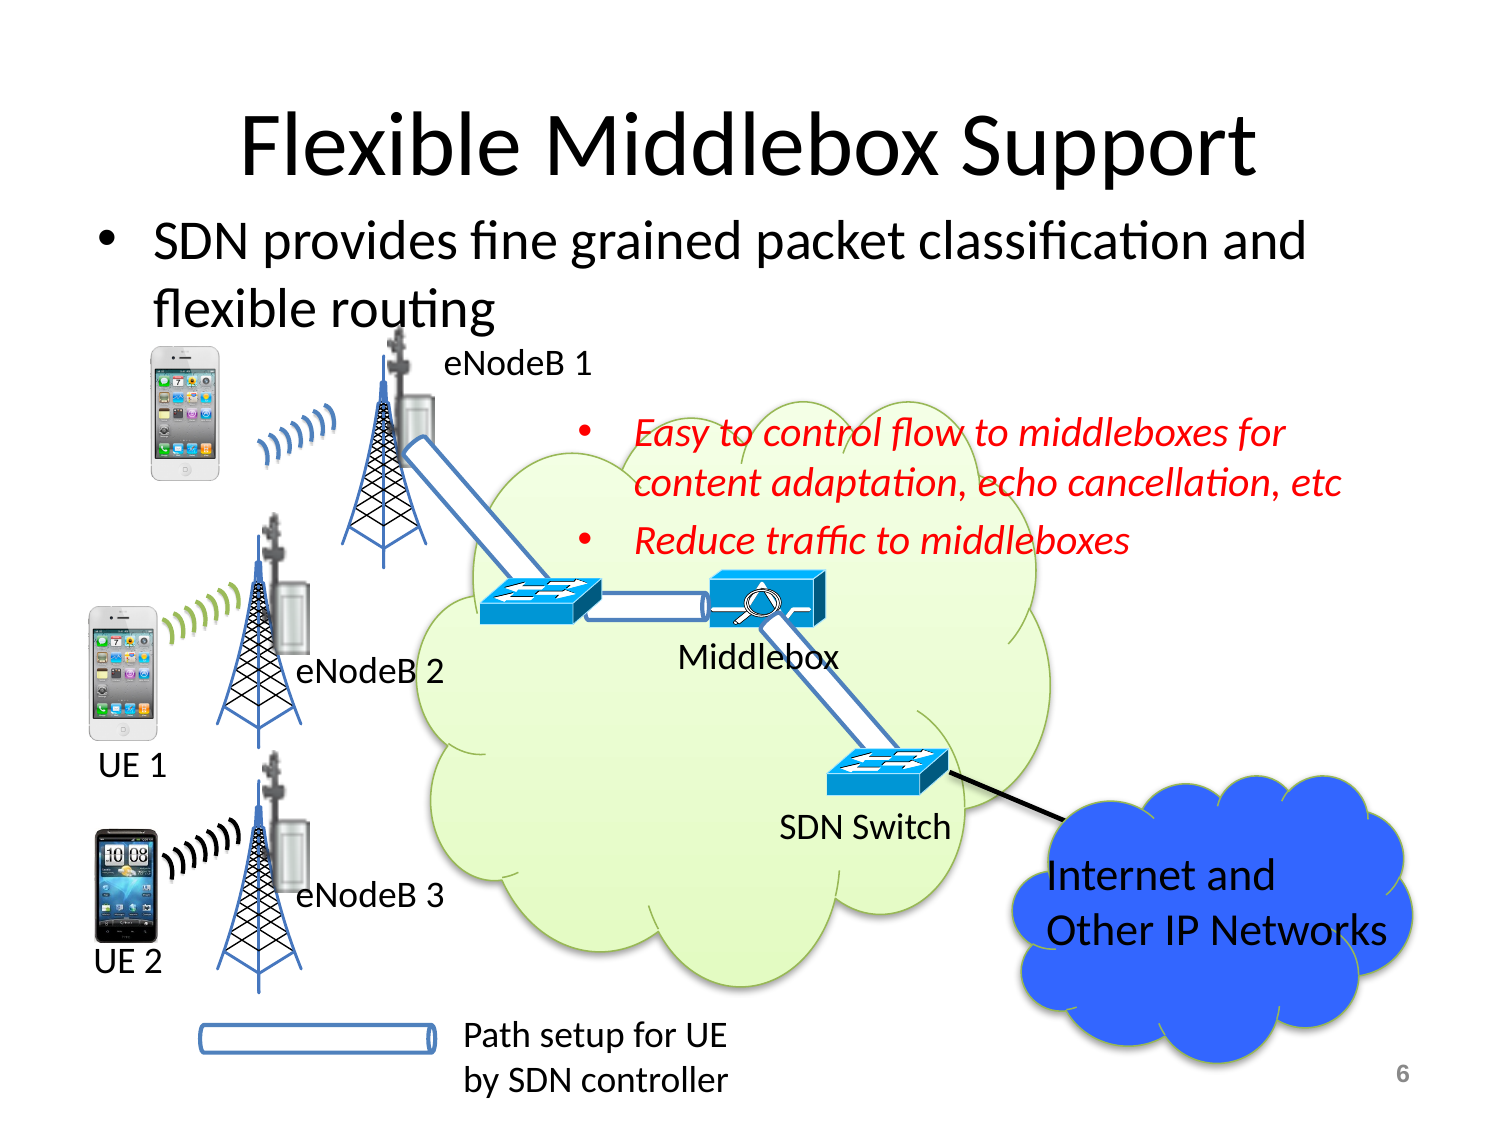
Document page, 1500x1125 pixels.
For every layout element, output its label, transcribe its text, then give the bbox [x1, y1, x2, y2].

text_box UE 1 [83, 732, 183, 793]
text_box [242, 397, 330, 492]
picture [884, 761, 919, 768]
picture [479, 577, 603, 626]
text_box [949, 771, 1076, 826]
picture [920, 748, 950, 796]
text_box [805, 685, 899, 746]
text_box UE 2 [78, 928, 178, 989]
text_box [1011, 876, 1391, 1065]
text_box Internet and Other IP Networks [1031, 837, 1403, 963]
text_box [1403, 881, 1414, 950]
text_box [305, 1022, 438, 1055]
picture [149, 346, 220, 482]
text_box [417, 543, 958, 988]
text_box eNodeB 3 [310, 862, 460, 923]
slide_number 6 [1074, 1042, 1425, 1103]
text_box [437, 450, 549, 576]
text_box [608, 590, 703, 623]
picture [896, 751, 931, 758]
text_box [489, 453, 562, 576]
picture [261, 749, 311, 893]
picture [93, 828, 158, 944]
list SDN provides fine grained packet classification and flexible routing [82, 195, 1461, 270]
text_box [197, 1022, 212, 1055]
picture [538, 591, 572, 598]
picture [497, 594, 532, 600]
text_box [212, 810, 307, 1048]
text_box [1052, 775, 1400, 837]
picture [88, 606, 159, 741]
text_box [147, 576, 235, 671]
picture [261, 512, 311, 655]
text_box eNodeB 2 [312, 638, 460, 698]
text_box Middlebox [662, 625, 855, 685]
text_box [211, 529, 307, 802]
picture [386, 325, 436, 468]
title Flexible Middlebox Support [75, 45, 1425, 233]
text_box SDN Switch [764, 794, 968, 855]
picture [826, 748, 922, 774]
text_box Path setup for UE by SDN controller [448, 1002, 752, 1108]
text_box Easy to control flow to middleboxes for content adaptation, echo cancellation, etc Reduce traffic to middleboxes [562, 397, 1384, 585]
picture [854, 754, 890, 761]
picture [844, 765, 878, 771]
text_box [831, 585, 1052, 770]
picture [508, 584, 542, 591]
text_box eNodeB 1 [439, 330, 617, 391]
picture [708, 568, 827, 629]
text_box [147, 811, 235, 906]
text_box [336, 349, 432, 623]
